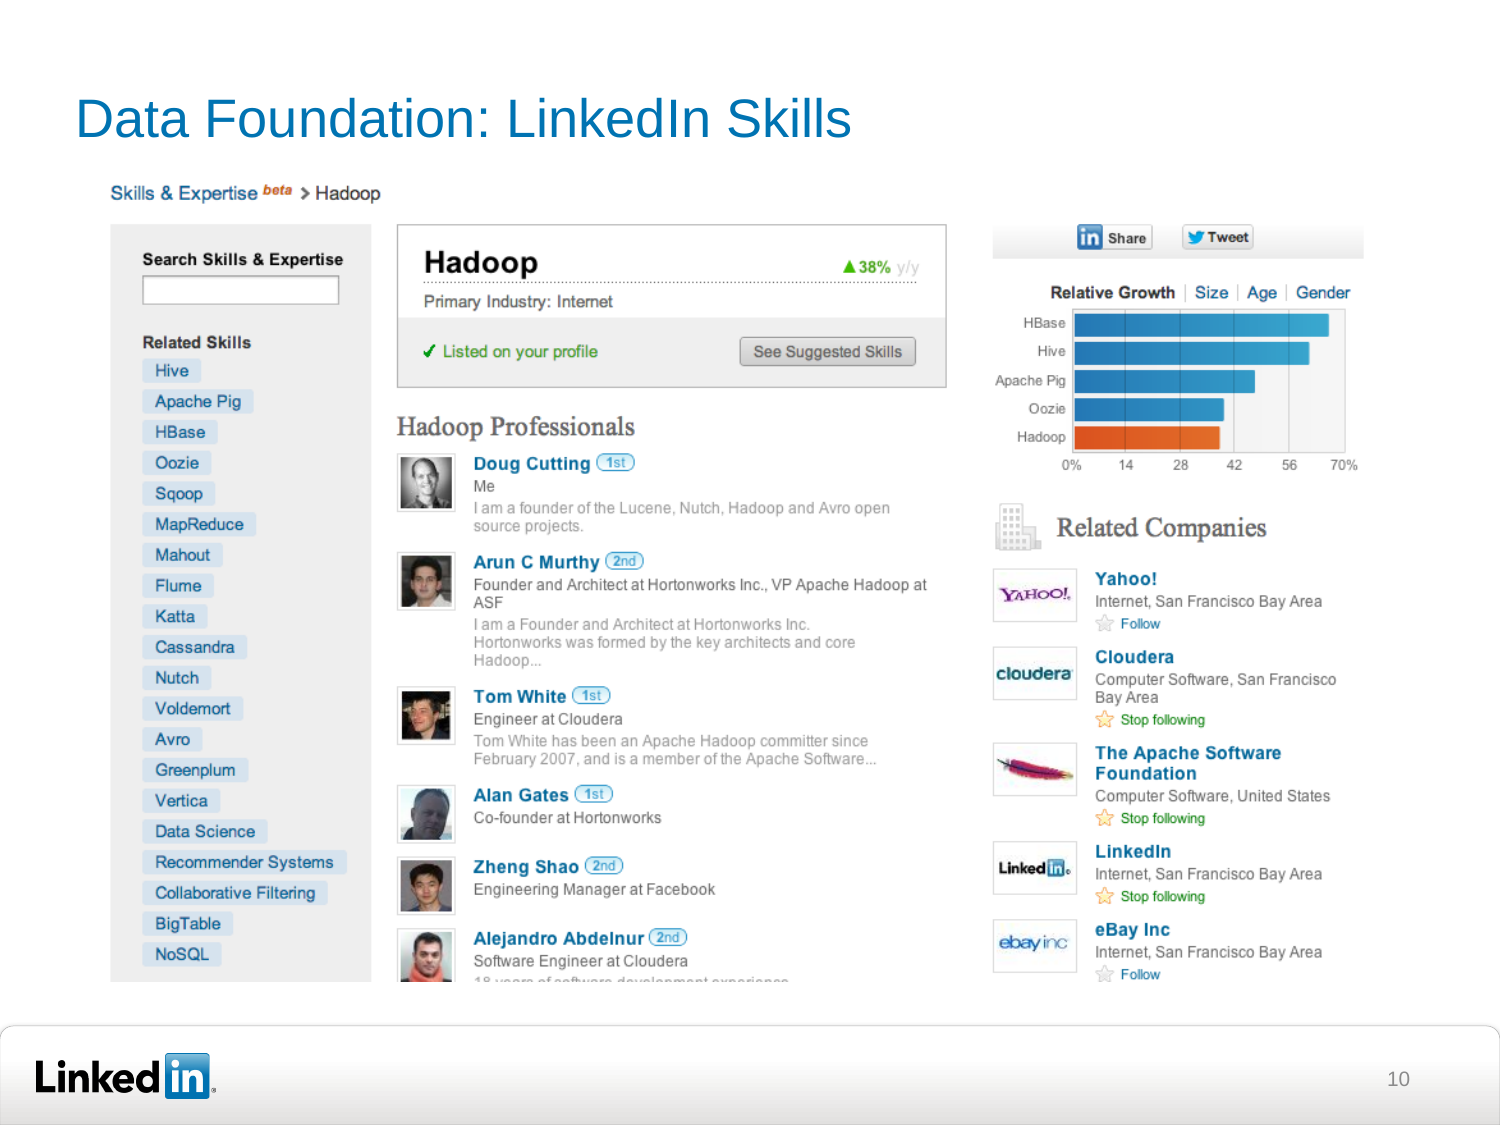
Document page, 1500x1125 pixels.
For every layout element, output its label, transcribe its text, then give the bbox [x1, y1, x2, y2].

picture [36, 1053, 216, 1099]
picture [76, 159, 1383, 982]
title Data Foundation: LinkedIn Skills [75, 33, 1425, 199]
slide_number 10 [1074, 1048, 1425, 1108]
